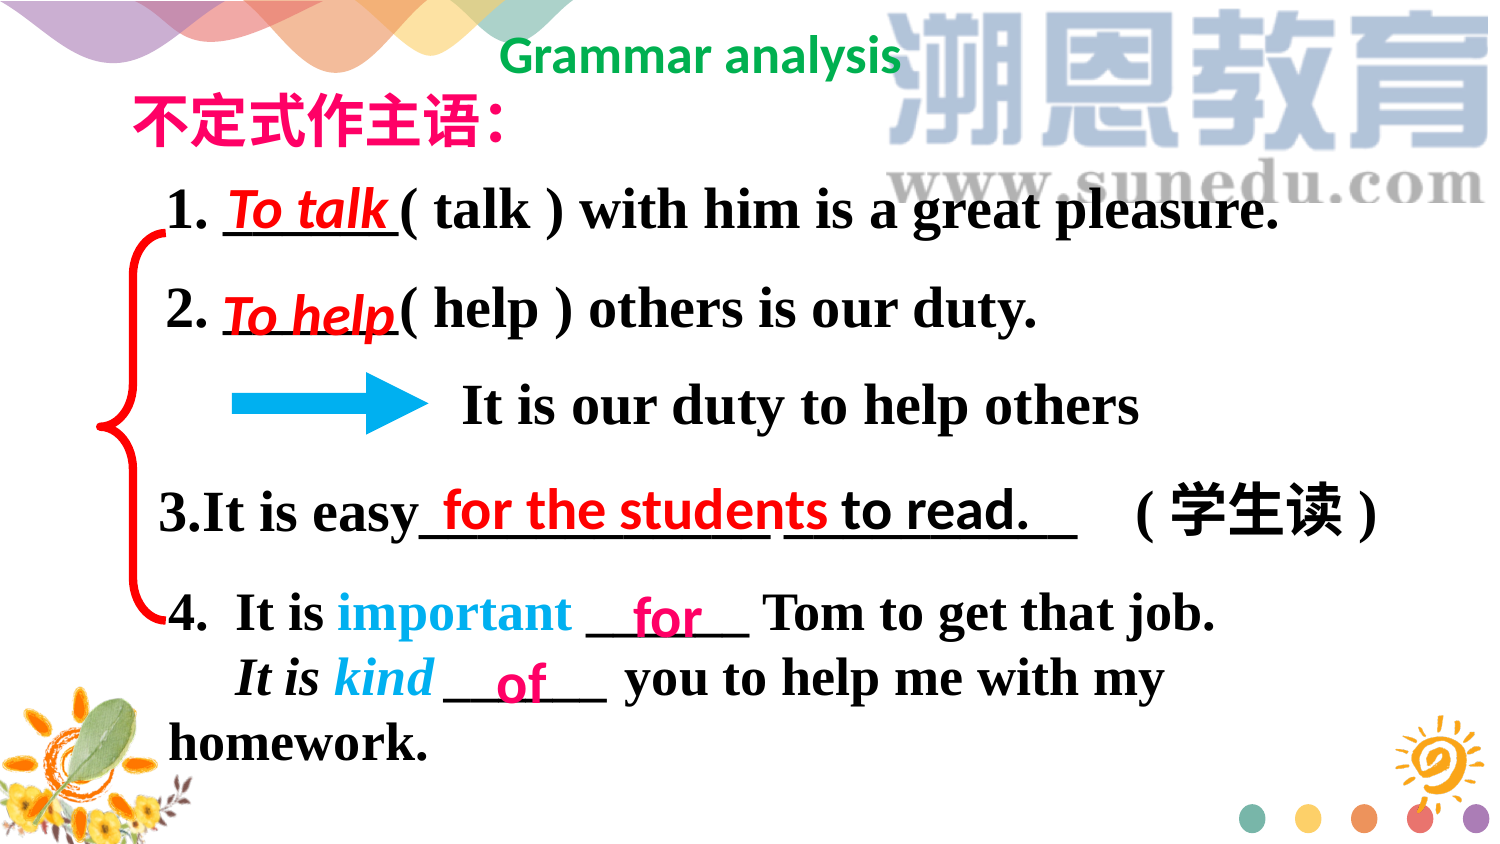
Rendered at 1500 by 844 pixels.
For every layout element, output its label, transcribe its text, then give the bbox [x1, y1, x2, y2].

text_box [231, 358, 1310, 445]
picture [0, 646, 220, 844]
picture [1381, 706, 1494, 823]
text_box To help [166, 270, 483, 355]
text_box [100, 232, 166, 621]
text_box 不定式作主语： [116, 77, 555, 162]
picture [884, 7, 1488, 203]
text_box for the students to read. [428, 463, 1048, 549]
text_box 3.It is easy____________ __________ (学生读) [144, 465, 1407, 551]
text_box 1. ______( talk ) with him is a great pleasure. 2. ______( help ) others is our duty. [136, 162, 1386, 347]
text_box of [482, 637, 614, 723]
text_box Grammar analysis [484, 12, 919, 93]
text_box To talk [153, 163, 464, 248]
text_box 4. It is important ______ Tom to get that job. It is kind ______ you to help me with my homework. [153, 569, 1447, 779]
text_box for [618, 571, 767, 657]
